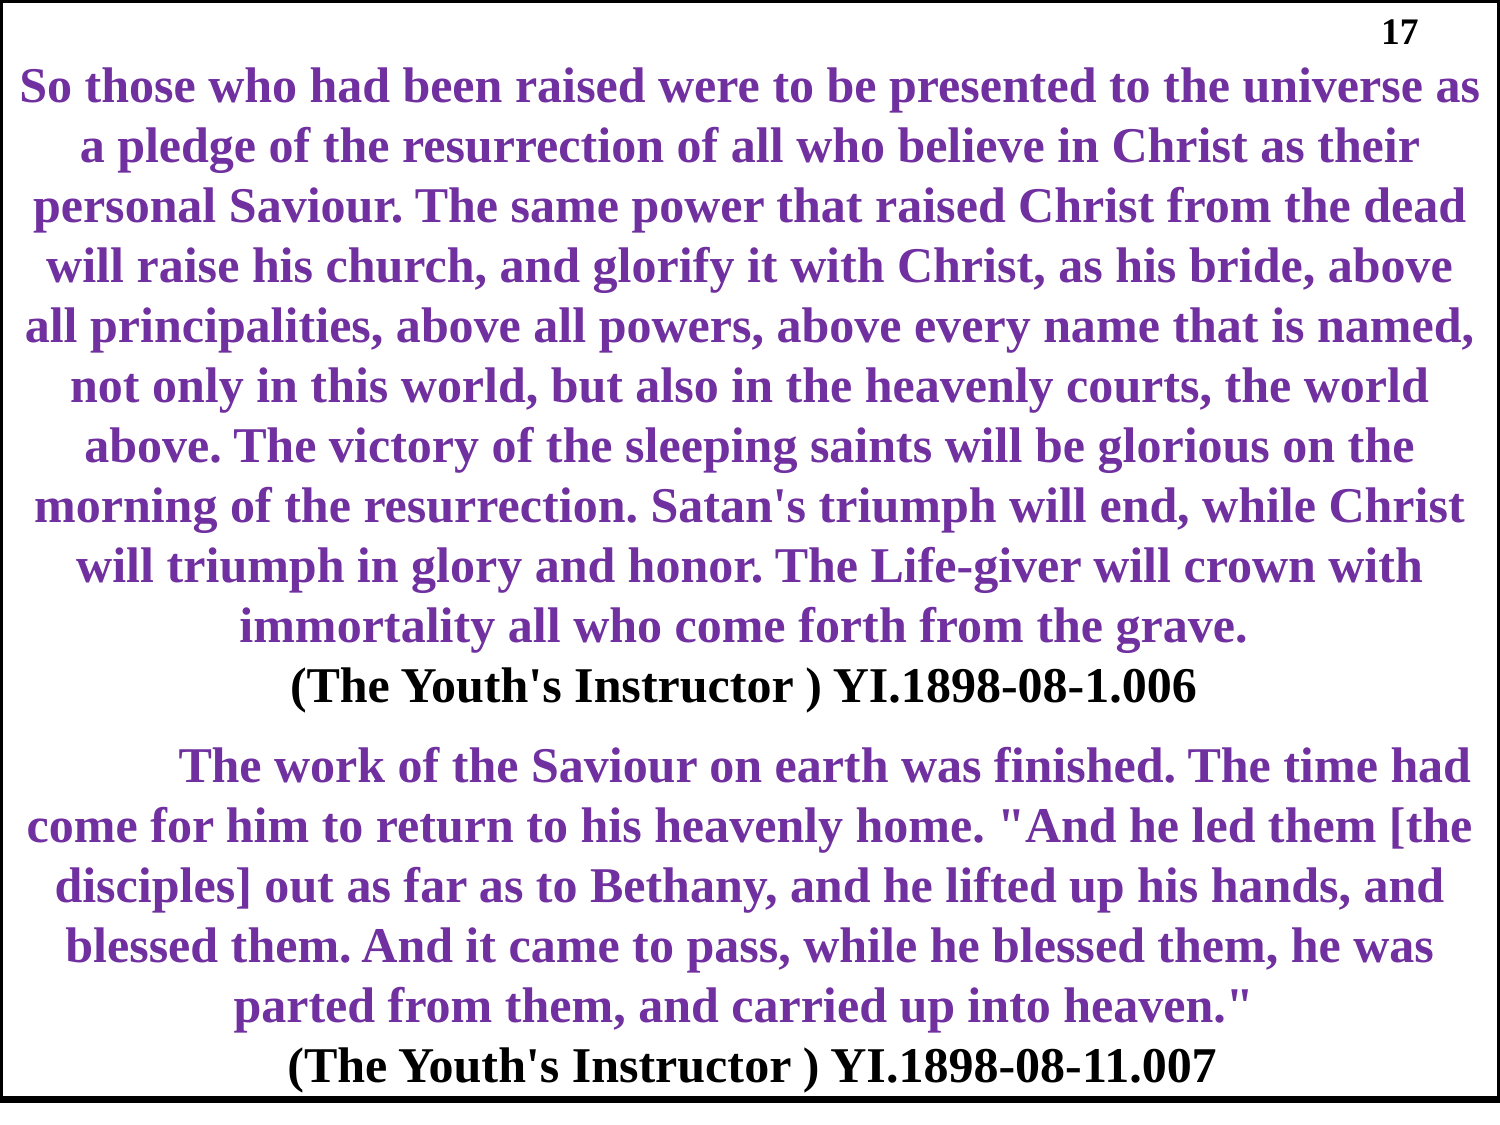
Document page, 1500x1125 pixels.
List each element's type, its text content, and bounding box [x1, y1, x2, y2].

text_box So those who had been raised were to be presented to the universe as a pledge of the resurrection of all who believe in Christ as their personal Saviour. The same power that raised Christ from the dead will raise his church, and glorify it with Christ, as his bride, above all principalities, above all powers, above every name that is named, not only in this world, but also in the heavenly courts, the world above. The victory of the sleeping saints will be glorious on the morning of the resurrection. Satan's triumph will end, while Christ will triumph in glory and honor. The Life-giver will crown with immortality all who come forth from the grave. (The Youth's Instructor ) YI.1898-08-1.006 The work of the Saviour on earth was finished. The time had come for him to return to his heavenly home. "And he led them [the disciples] out as far as to Bethany, and he lifted up his hands, and blessed them. And it came to pass, while he blessed them, he was parted from them, and carried up into heaven." (The Youth's Instructor ) YI.1898-08-11.007 [0, 0, 1500, 1100]
text_box 17 [1366, 0, 1500, 60]
